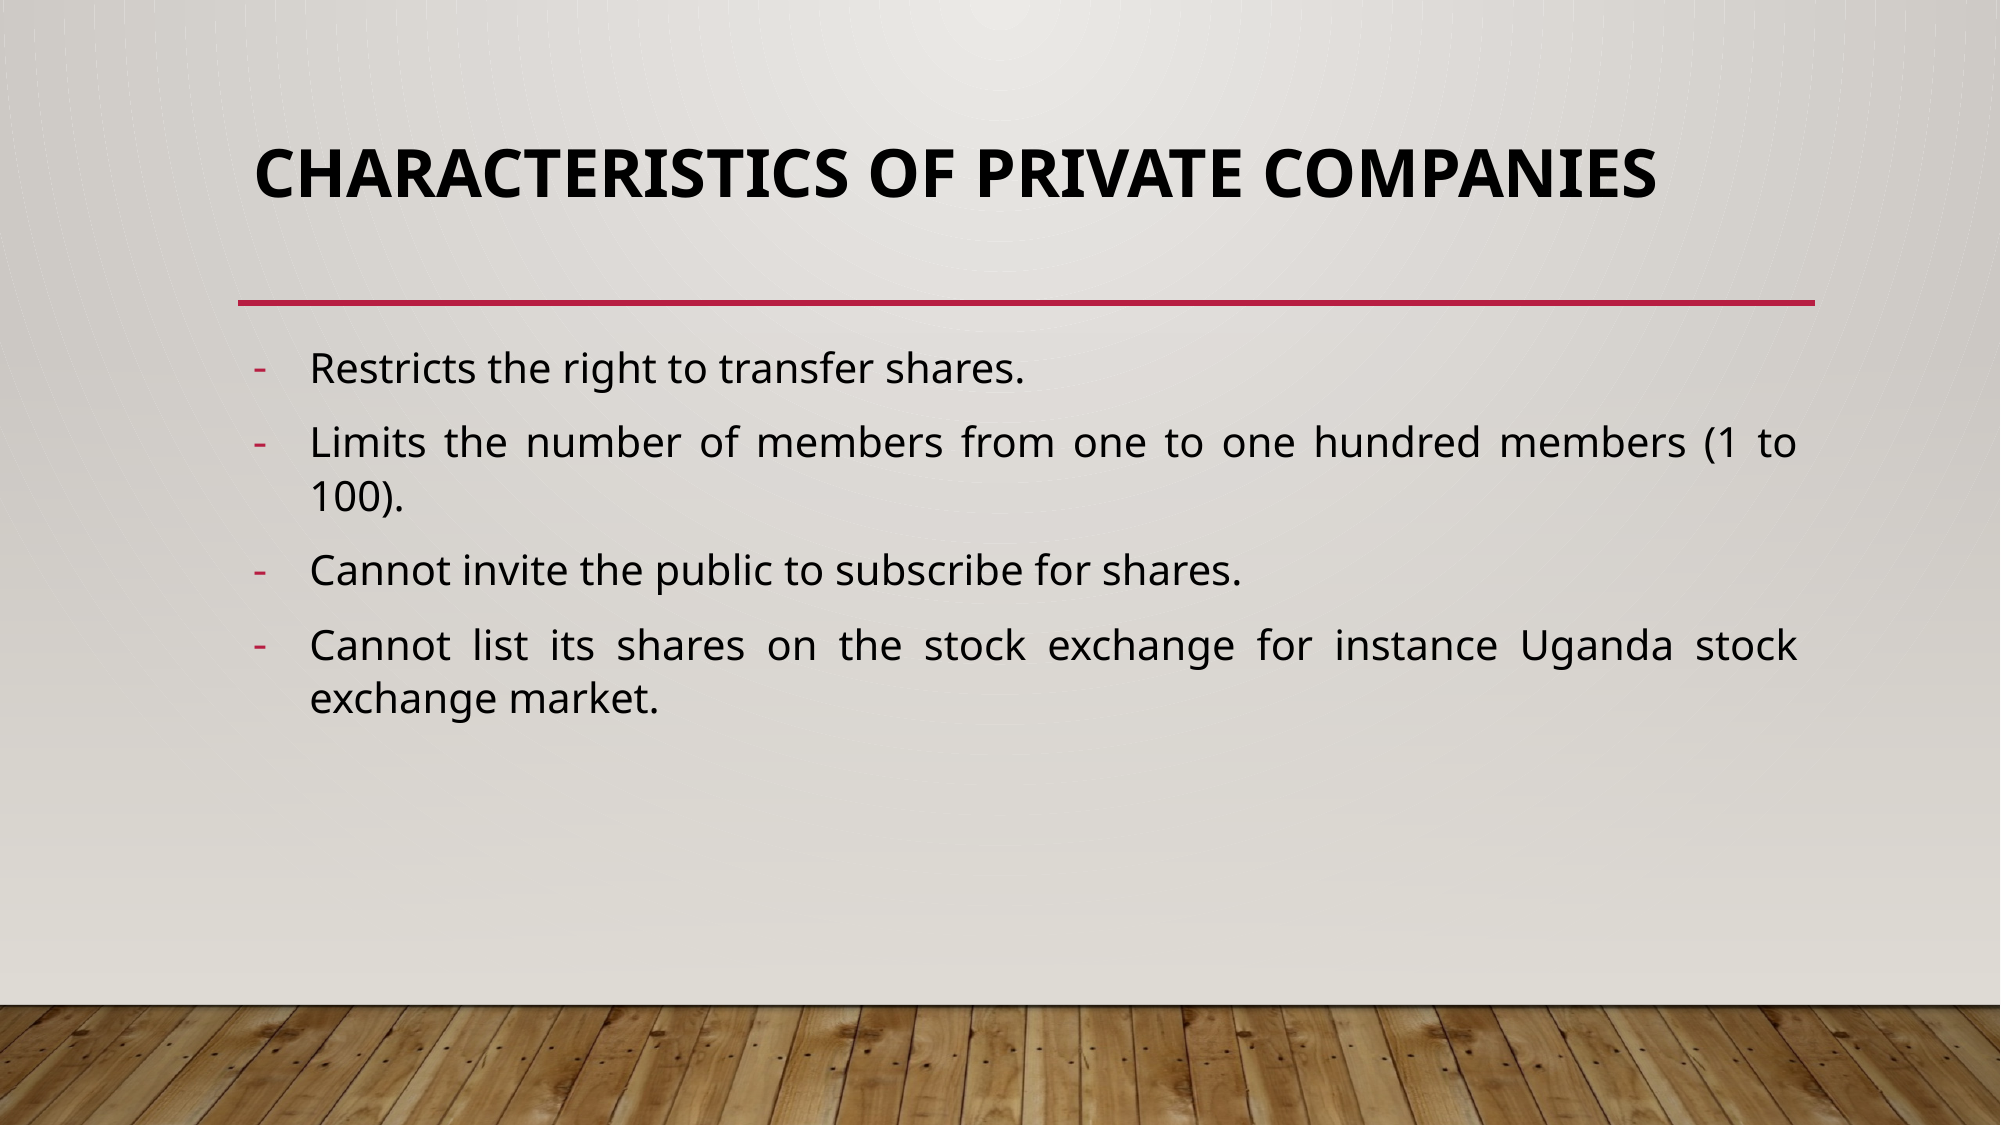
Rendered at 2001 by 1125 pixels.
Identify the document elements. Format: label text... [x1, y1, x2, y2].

list Restricts the right to transfer shares. Limits the number of members from one to one hundred members (1 to 100). Cannot invite the public to subscribe for shares. Cannot list its shares on the stock exchange for instance Uganda stock exchange market. [238, 330, 1814, 897]
title CHARACTERISTICS OF PRIVATE COMPANIES [238, 131, 1814, 305]
picture [0, 1005, 2000, 1125]
